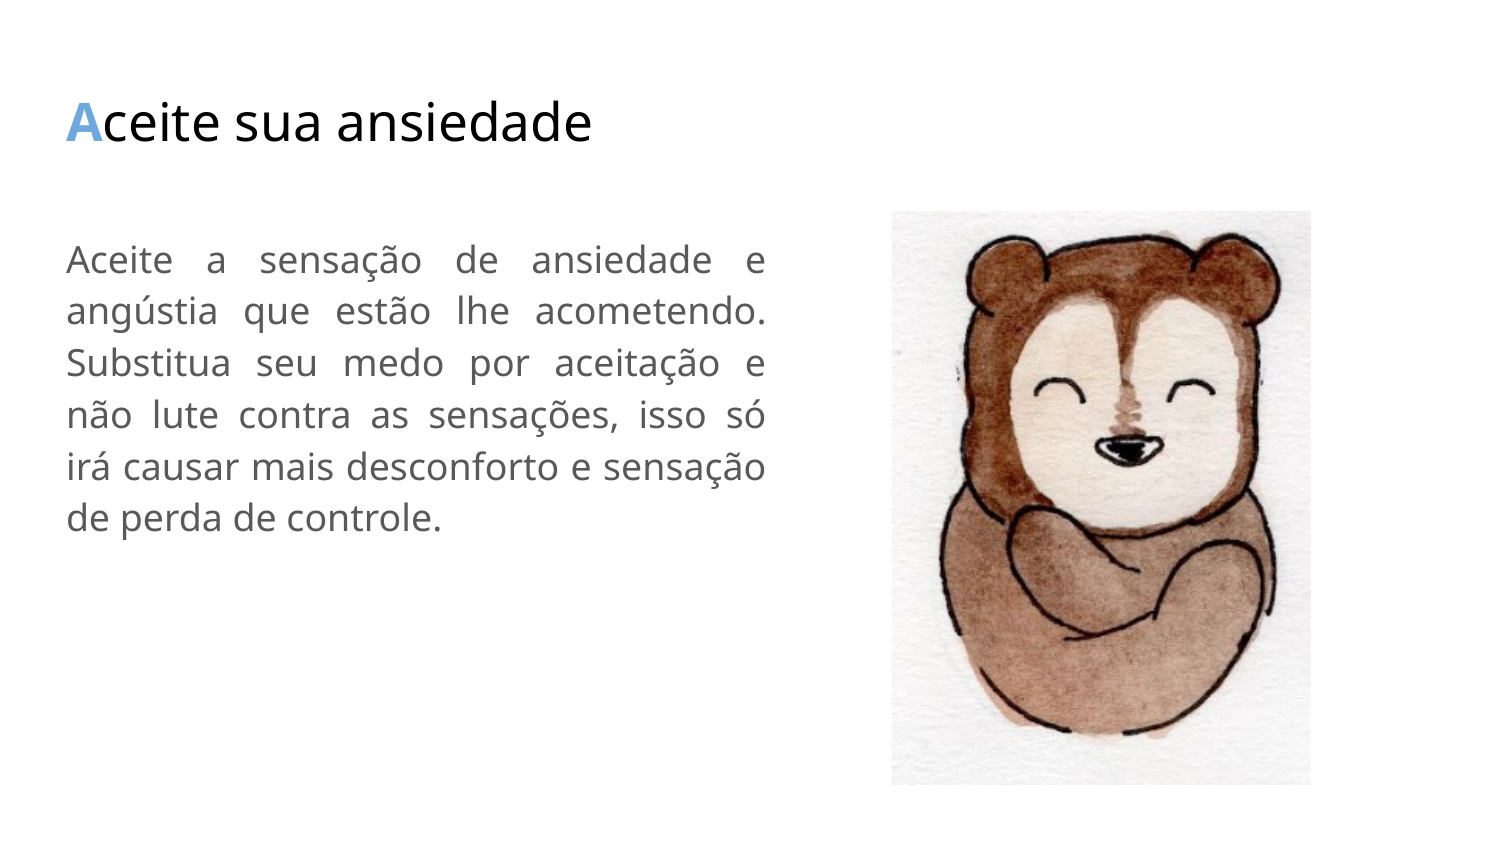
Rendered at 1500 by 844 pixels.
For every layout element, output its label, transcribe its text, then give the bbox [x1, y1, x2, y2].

list Aceite a sensação de ansiedade e angústia que estão lhe acometendo. Substitua seu medo por aceitação e não lute contra as sensações, isso só irá causar mais desconforto e sensação de perda de controle. [51, 214, 783, 775]
picture [891, 210, 1311, 785]
title Aceite sua ansiedade [51, 72, 1449, 167]
